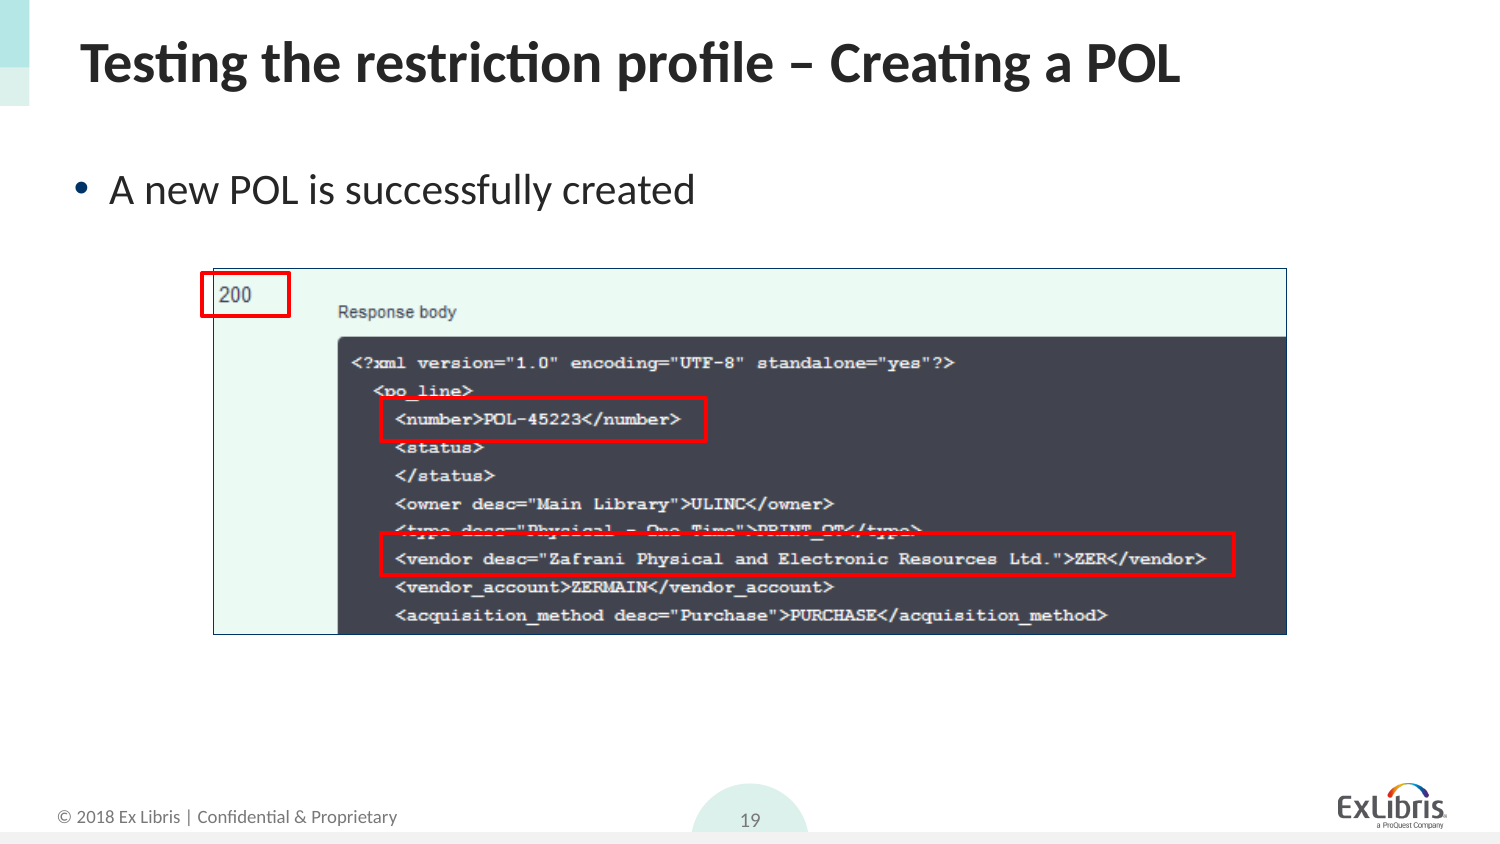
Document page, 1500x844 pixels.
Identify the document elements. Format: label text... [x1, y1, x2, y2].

list A new POL is successfully created [58, 153, 1442, 222]
picture [213, 268, 1287, 635]
picture [1338, 783, 1447, 829]
slide_number 19 [705, 789, 795, 844]
text_box [200, 271, 208, 318]
title Testing the restriction profile – Creating a POL [64, 11, 1447, 107]
